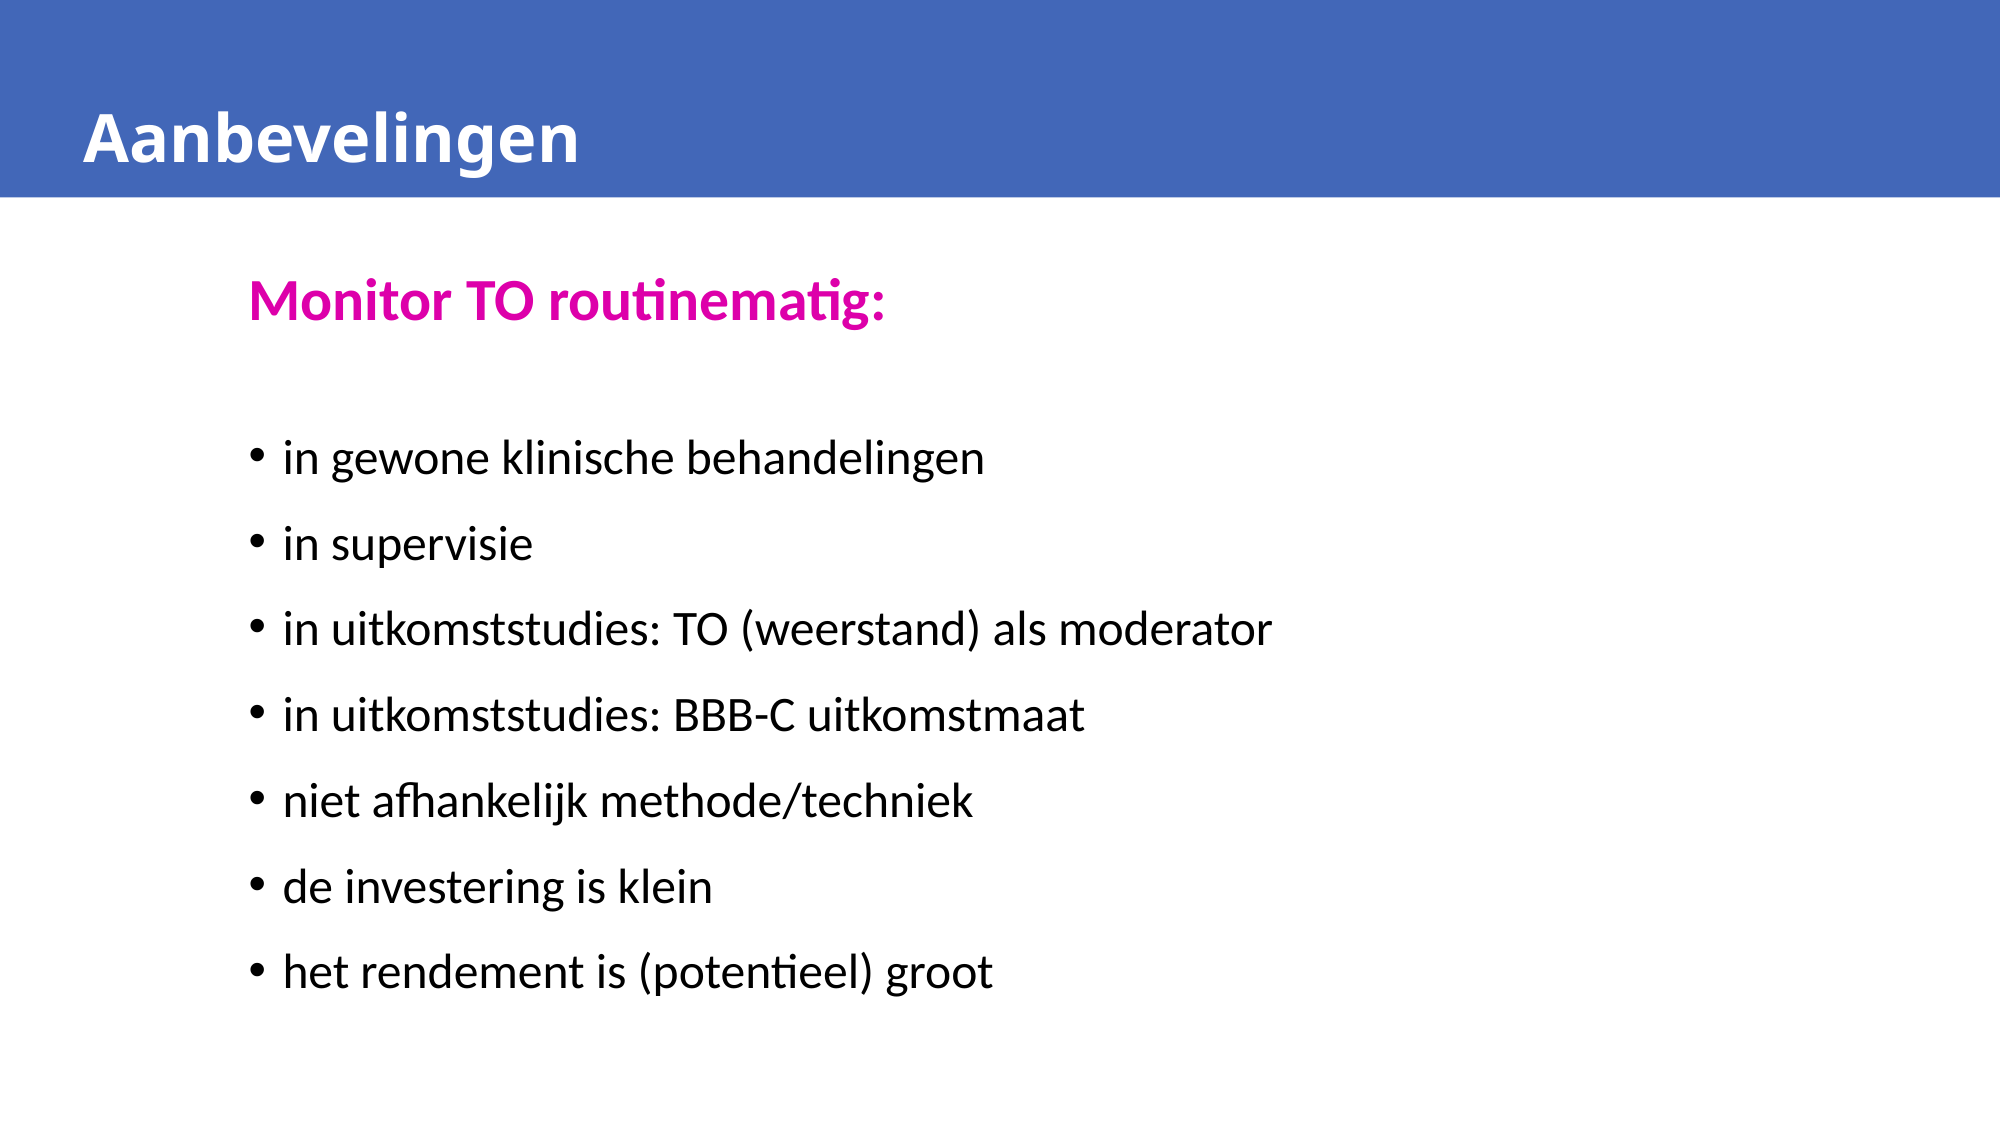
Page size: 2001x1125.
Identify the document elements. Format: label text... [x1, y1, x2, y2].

list Monitor TO routinematig: in gewone klinische behandelingen in supervisie in uitkomststudies: TO (weerstand) als moderator in uitkomststudies: BBB-C uitkomstmaat niet afhankelijk methode/techniek de investering is klein het rendement is (potentieel) groot [233, 197, 1814, 1010]
text_box Aanbevelingen [68, 72, 1932, 194]
text_box [0, 0, 2000, 198]
